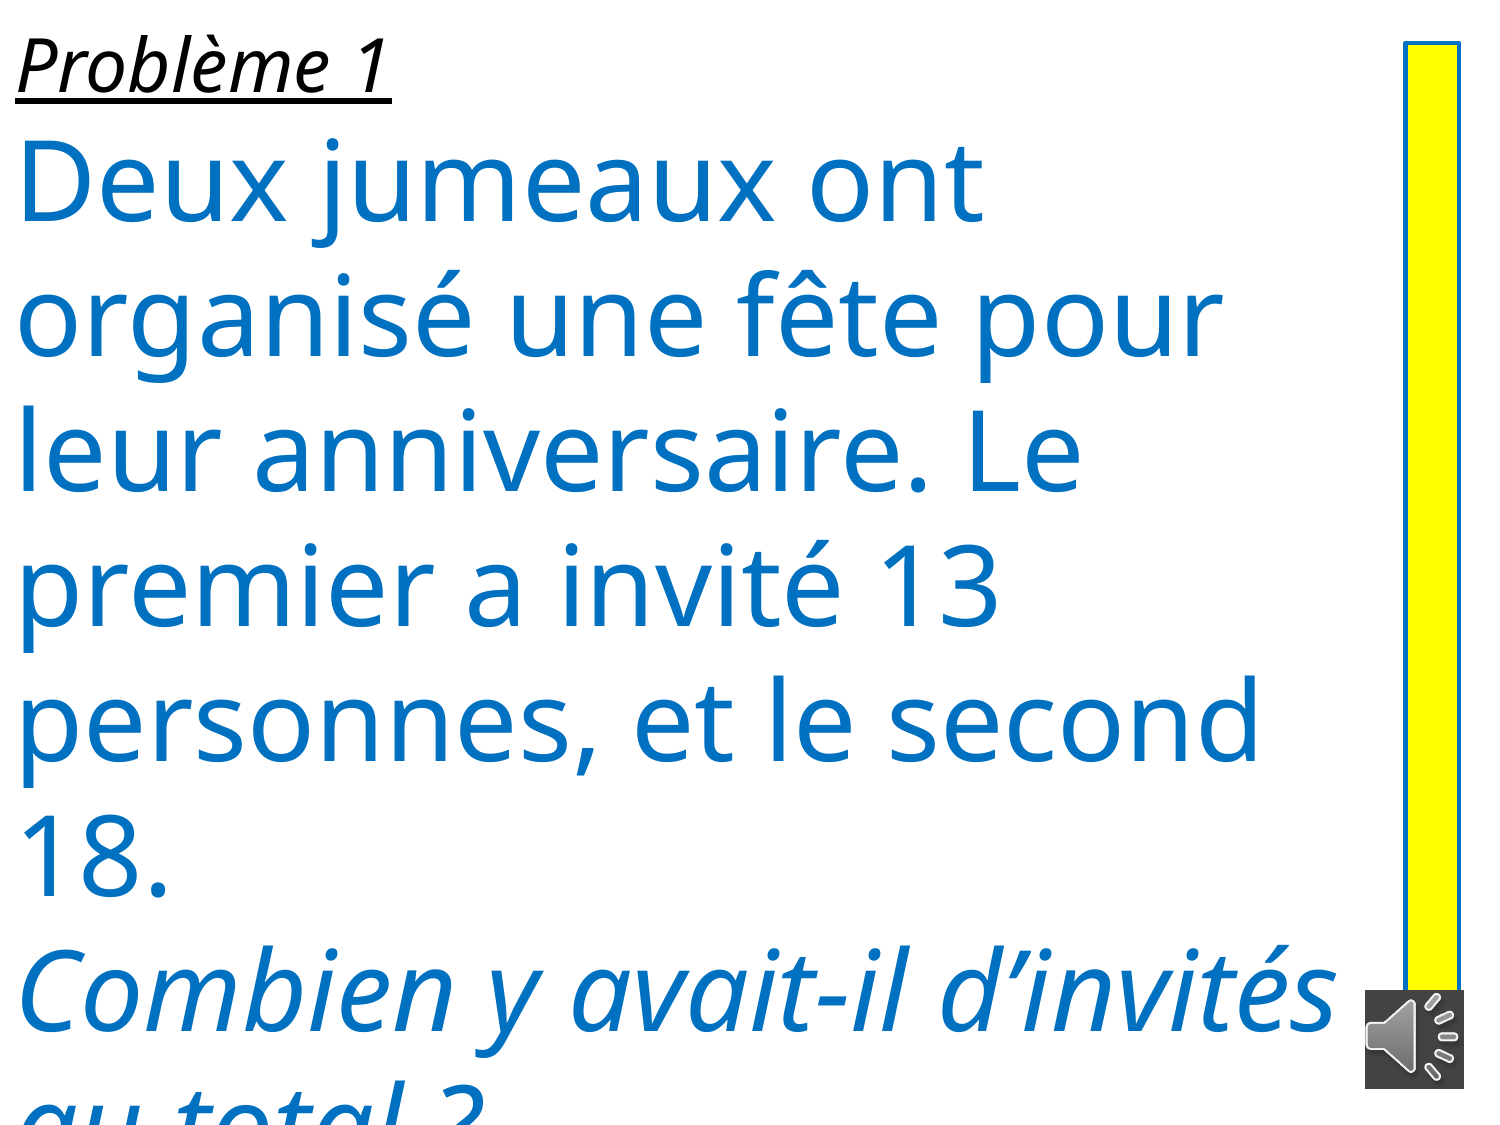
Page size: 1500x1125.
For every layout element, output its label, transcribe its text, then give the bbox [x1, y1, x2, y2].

title Problème 1 [0, 0, 502, 101]
text_box Deux jumeaux ont organisé une fête pour leur anniversaire. Le premier a invité 13 personnes, et le second 18. Combien y avait-il d’invités au total ? [0, 101, 1406, 1125]
picture [1364, 989, 1465, 1090]
text_box [1403, 41, 1461, 987]
